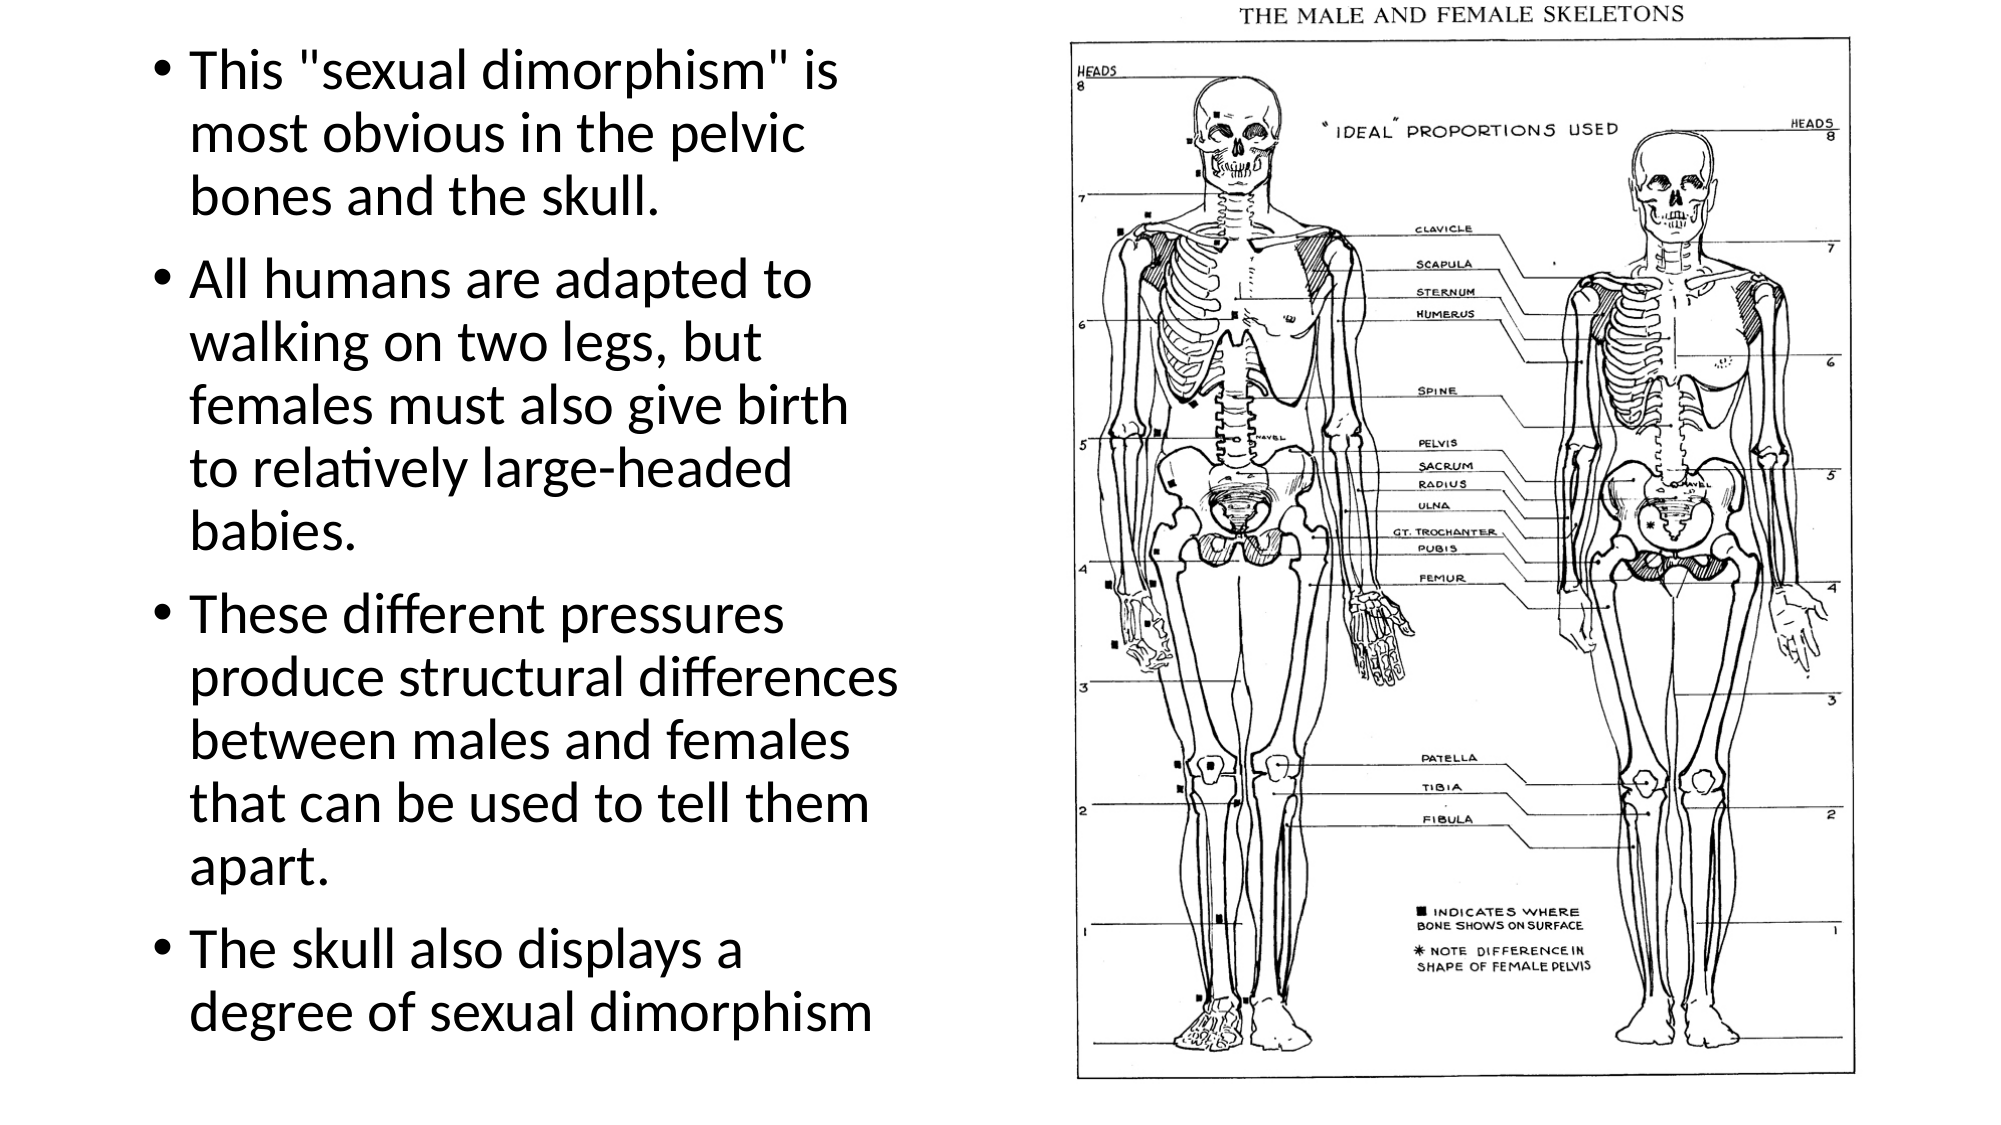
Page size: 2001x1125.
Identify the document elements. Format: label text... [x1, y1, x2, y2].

picture [1065, 0, 1863, 1085]
list This "sexual dimorphism" is most obvious in the pelvic bones and the skull. All humans are adapted to walking on two legs, but females must also give birth to relatively large-headed babies. These different pressures produce structural differences between males and females that can be used to tell them apart. The skull also displays a degree of sexual dimorphism [137, 31, 916, 1107]
